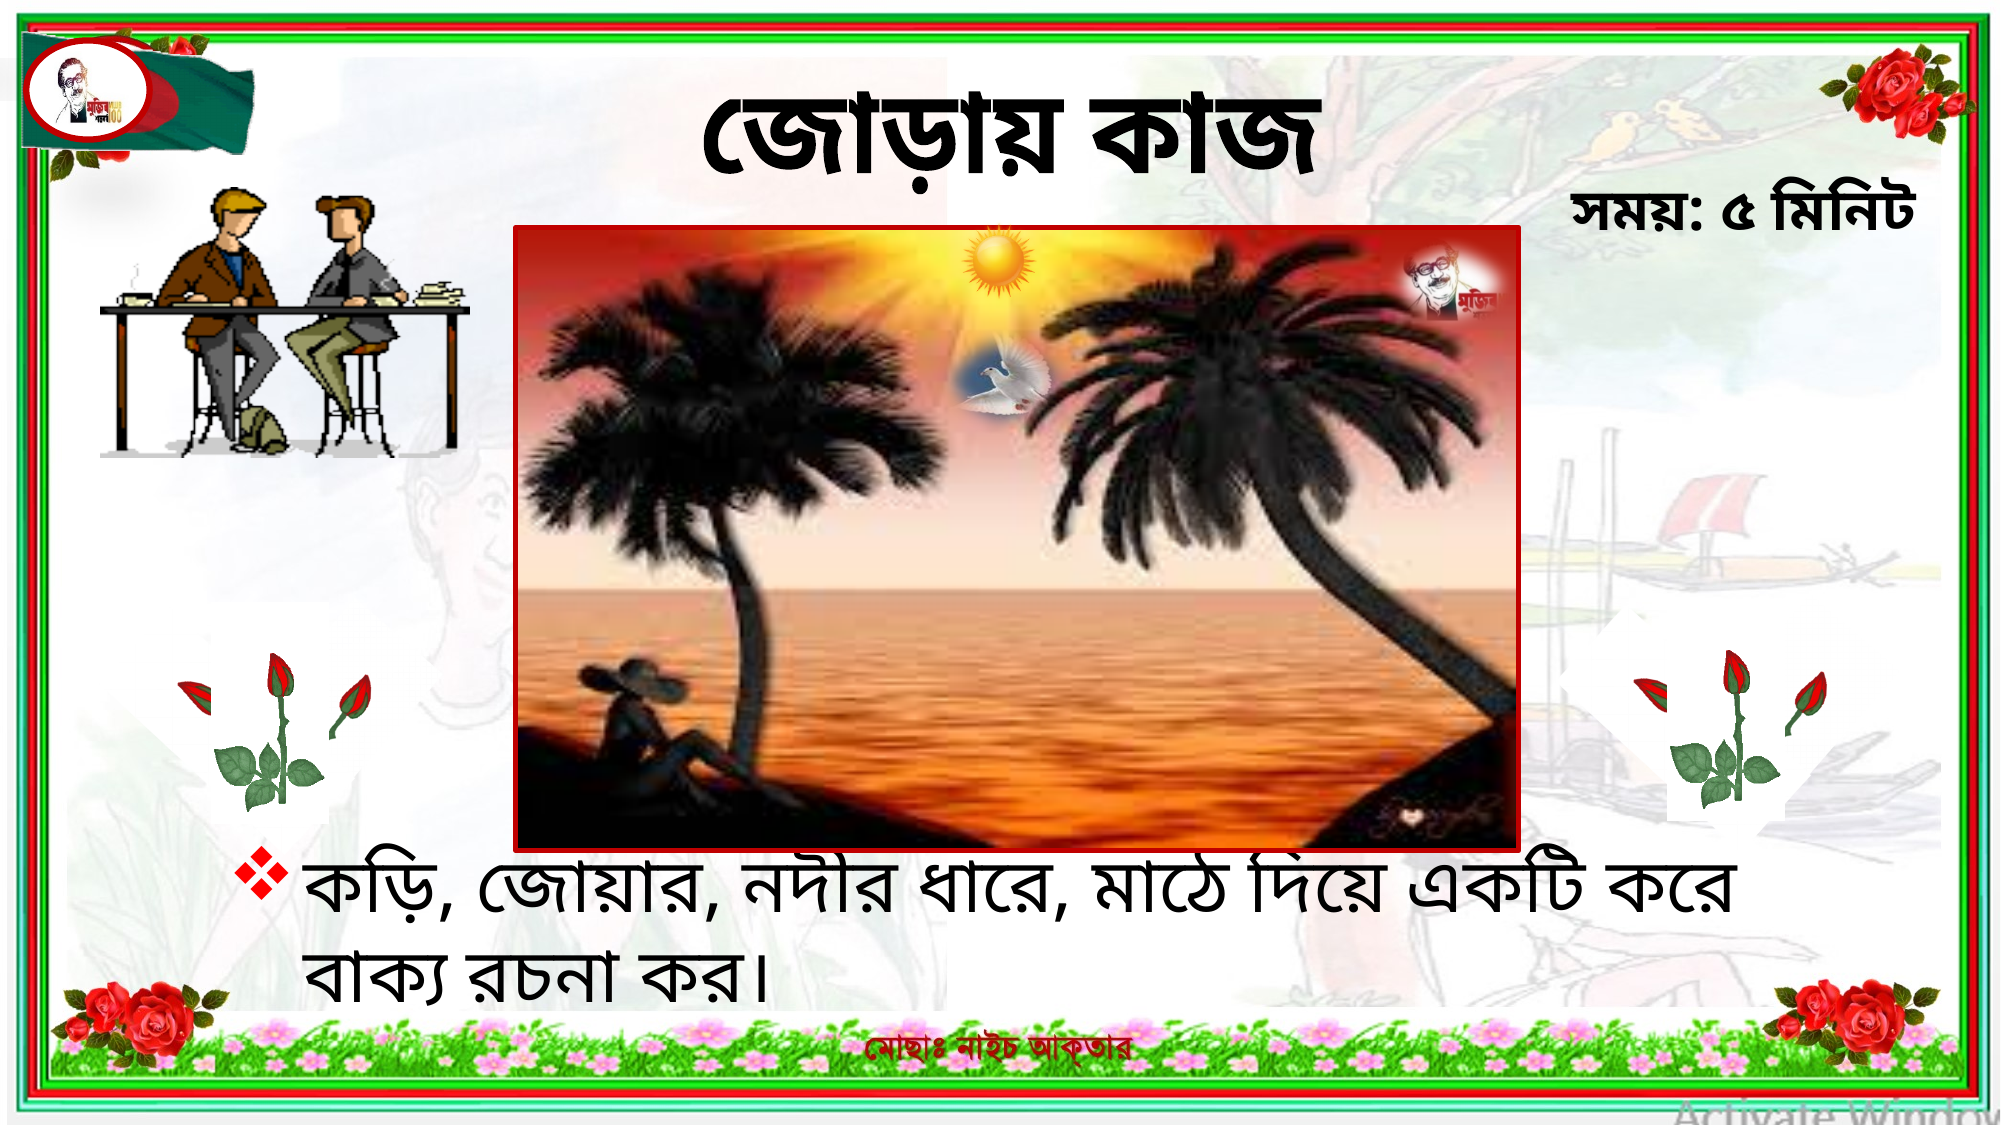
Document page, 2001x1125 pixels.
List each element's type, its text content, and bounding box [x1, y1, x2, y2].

picture [0, 0, 2001, 1125]
text_box সময়: ৫ মিনিট [1556, 164, 1977, 249]
text_box কড়ি, জোয়ার, নদীর ধারে, মাঠে দিয়ে একটি করে বাক্য রচনা কর। [213, 837, 1816, 1018]
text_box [517, 220, 1524, 849]
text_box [0, 21, 274, 166]
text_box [101, 602, 385, 831]
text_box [1557, 599, 1841, 828]
